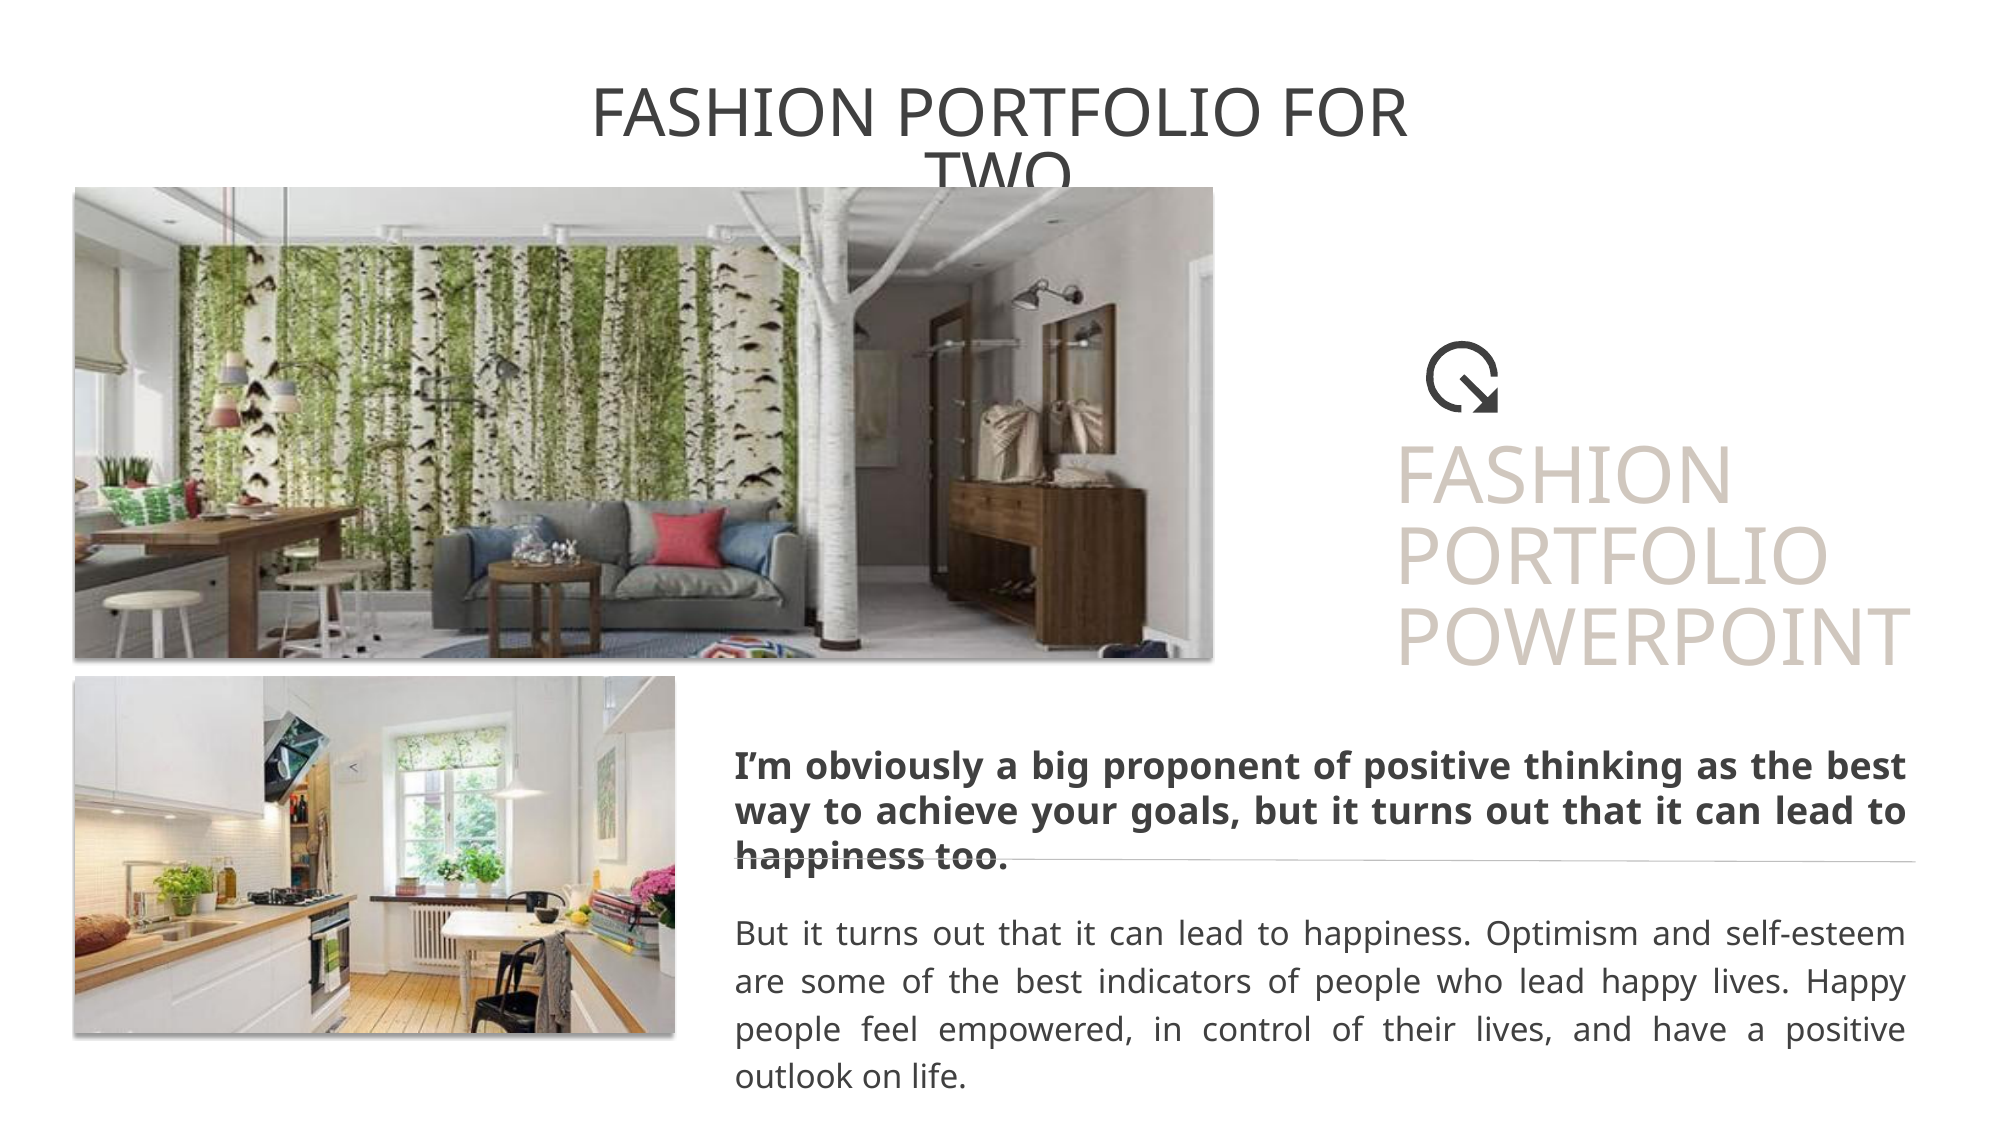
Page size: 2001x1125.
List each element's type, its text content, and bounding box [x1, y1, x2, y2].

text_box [733, 858, 1916, 862]
text_box I’m obviously a big proponent of positive thinking as the best way to achieve your goals, but it turns out that it can lead to happiness too. [719, 734, 1923, 885]
text_box FASHION PORTFOLIO POWERPOINT [1379, 432, 1927, 689]
picture [74, 187, 1213, 658]
text_box But it turns out that it can lead to happiness. Optimism and self-esteem are some of the best indicators of people who lead happy lives. Happy people feel empowered, in control of their lives, and have a positive outlook on life. [719, 896, 1923, 1103]
text_box FASHION PORTFOLIO FOR TWO [555, 77, 1445, 221]
picture [74, 676, 675, 1033]
text_box [1426, 340, 1498, 413]
